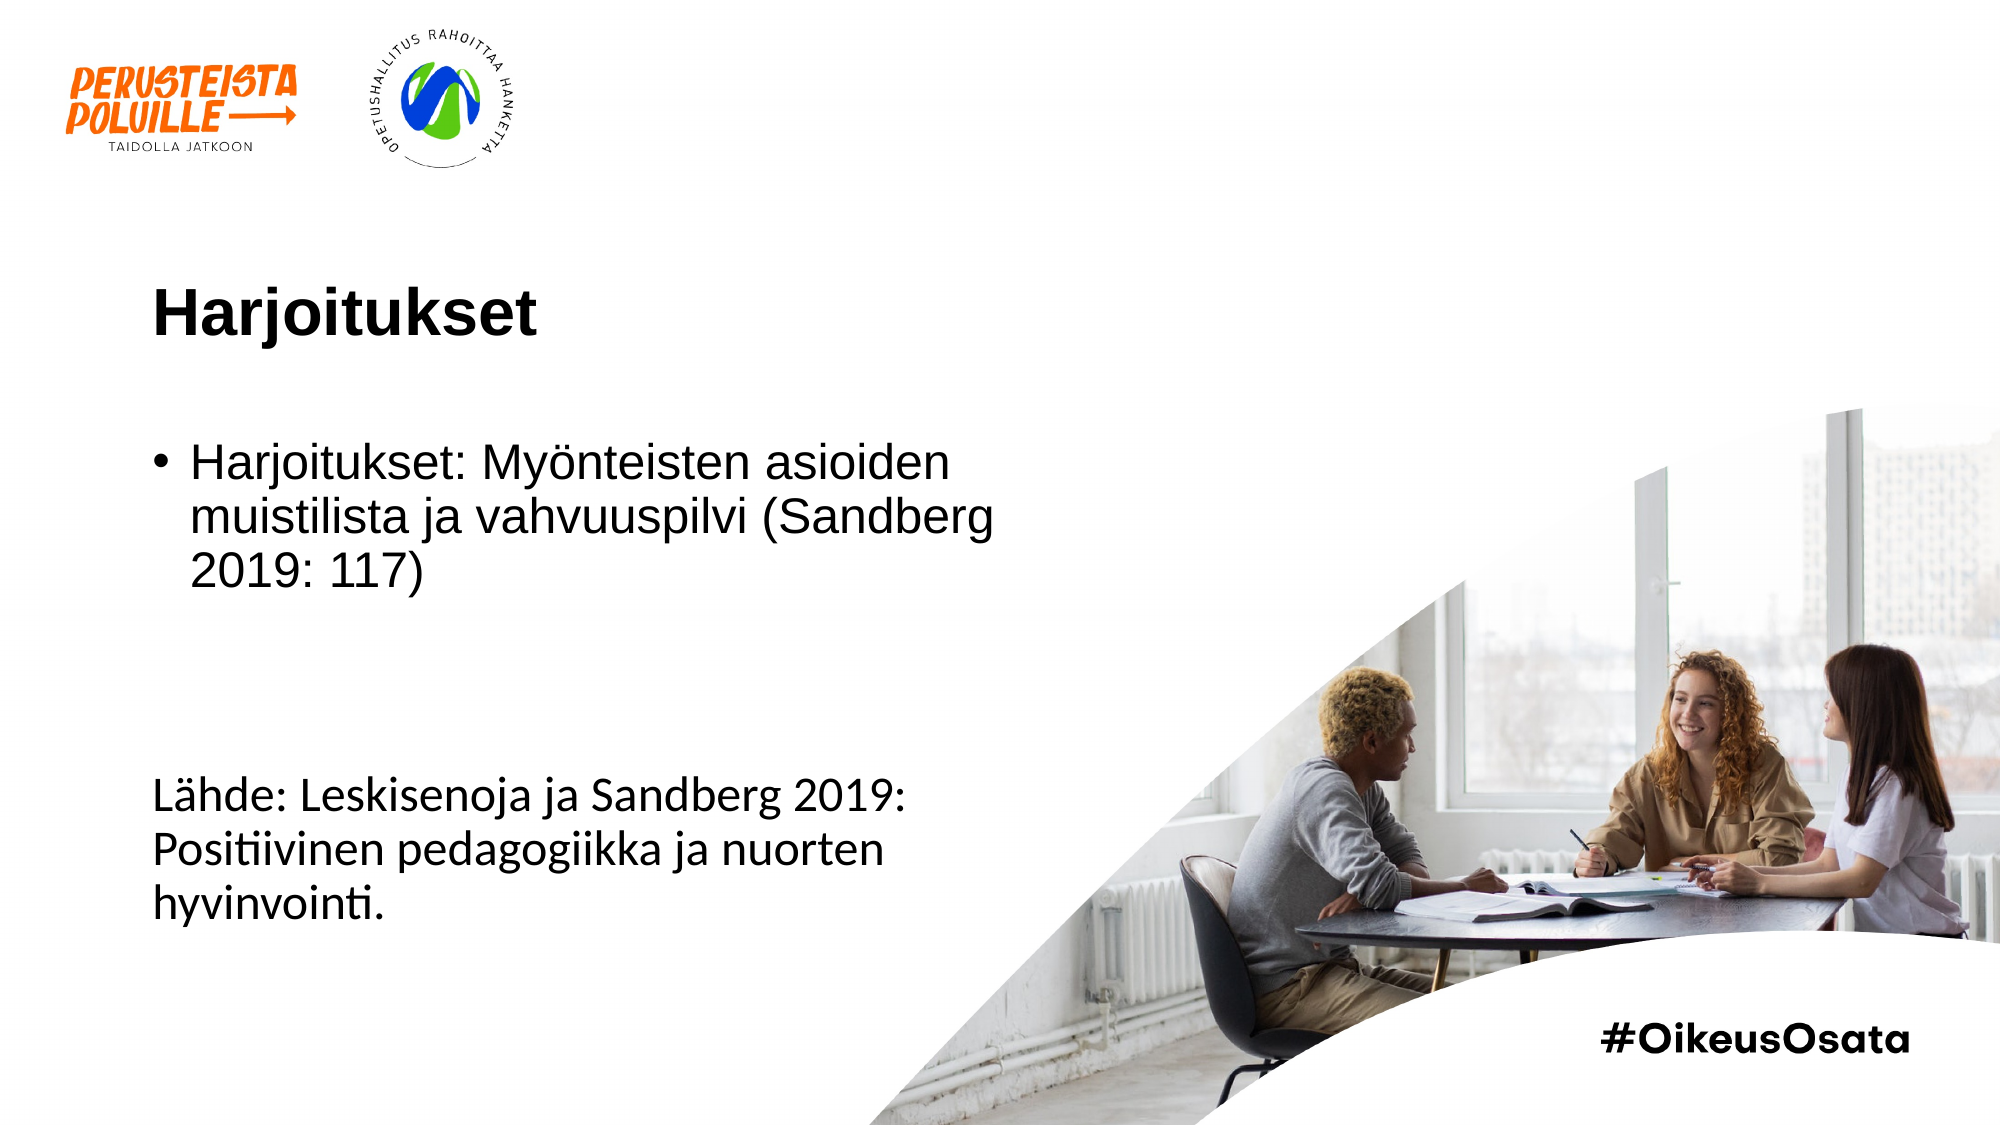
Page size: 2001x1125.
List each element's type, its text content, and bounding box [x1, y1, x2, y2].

title Harjoitukset [137, 212, 1863, 416]
list Harjoitukset: Myönteisten asioiden muistilista ja vahvuuspilvi (Sandberg 2019: 117) Lähde: Leskisenoja ja Sandberg 2019: Positiivinen pedagogiikka ja nuorten hyvinvointi. [137, 428, 1061, 1014]
picture [0, 0, 2000, 1125]
